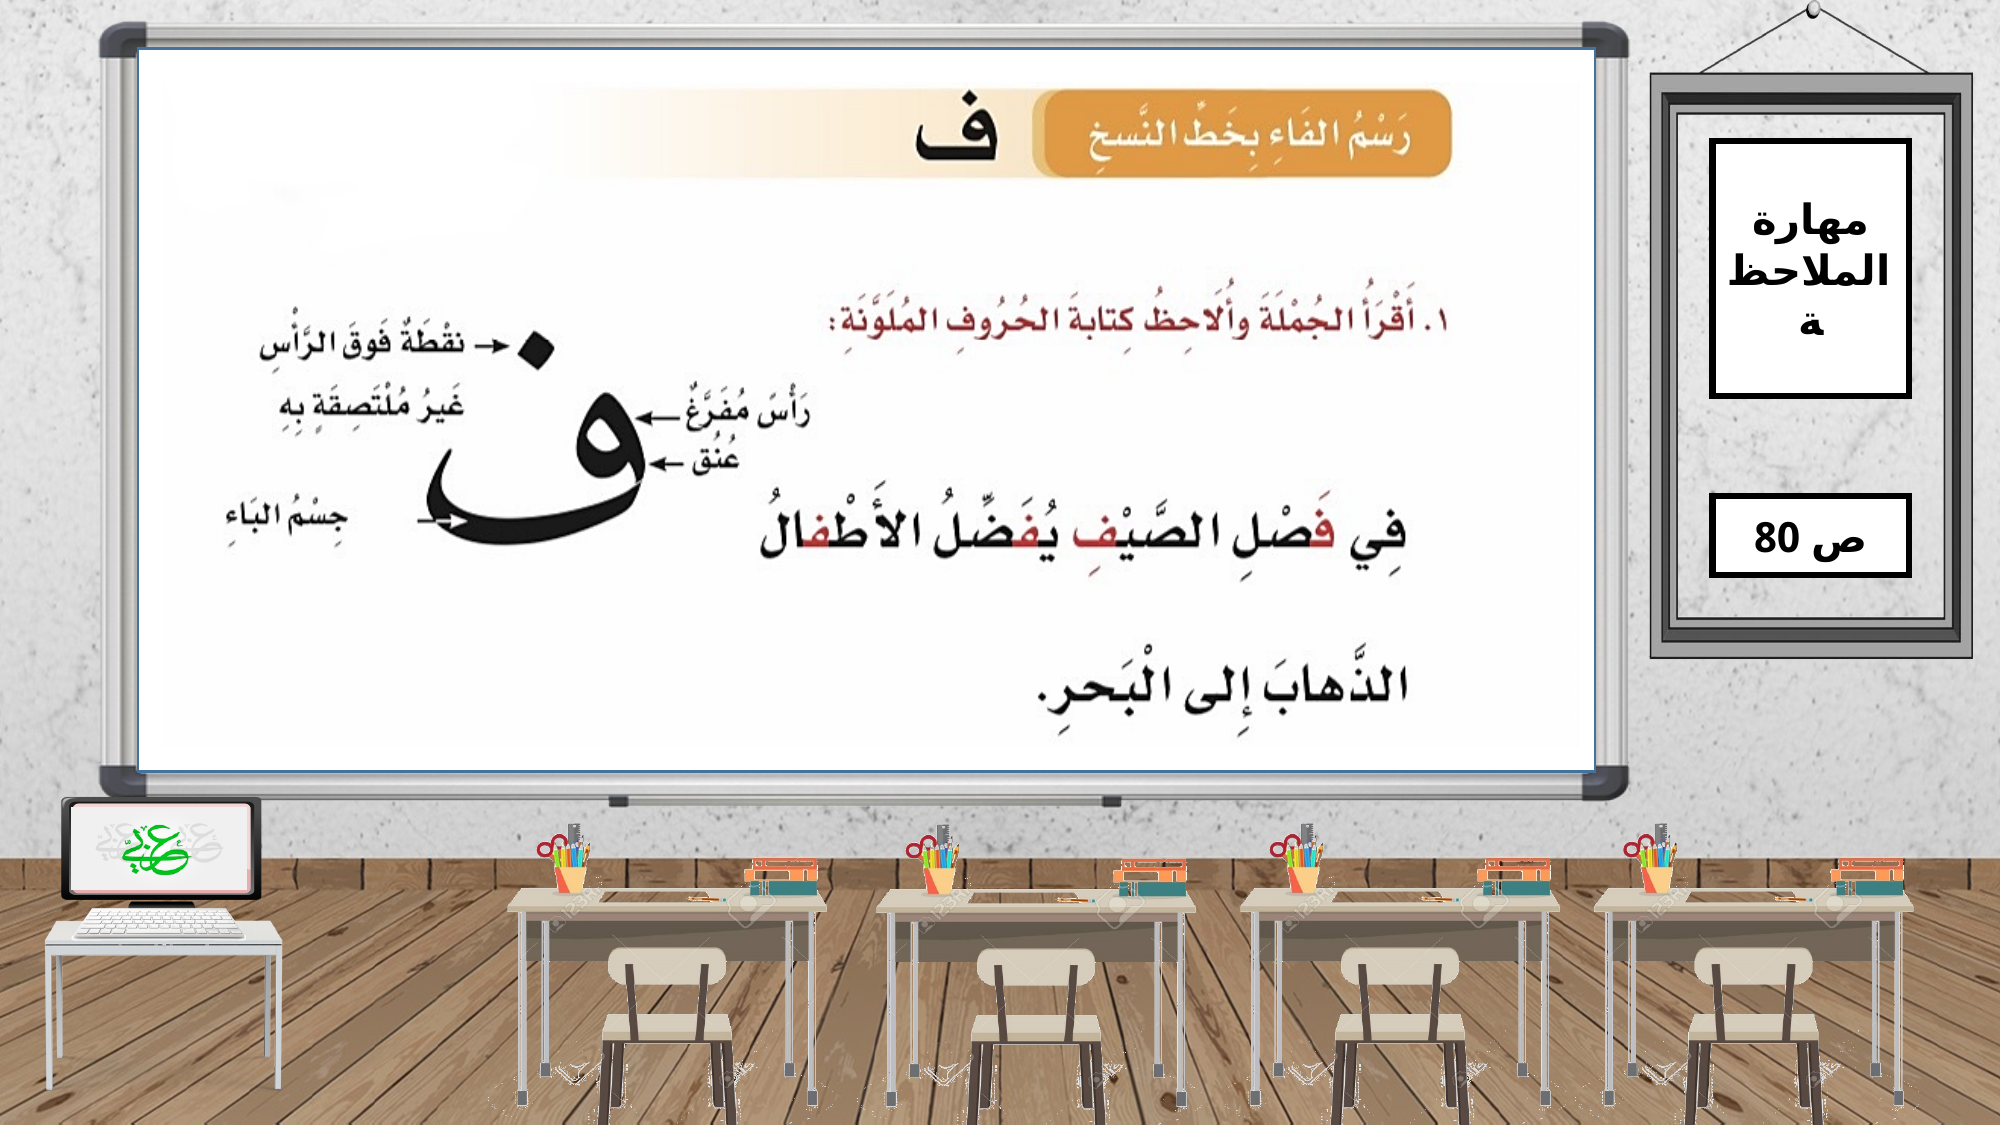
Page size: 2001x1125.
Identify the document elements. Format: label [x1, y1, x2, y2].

text_box [66, 0, 1637, 839]
picture [0, 0, 2000, 1125]
picture [163, 82, 1580, 747]
